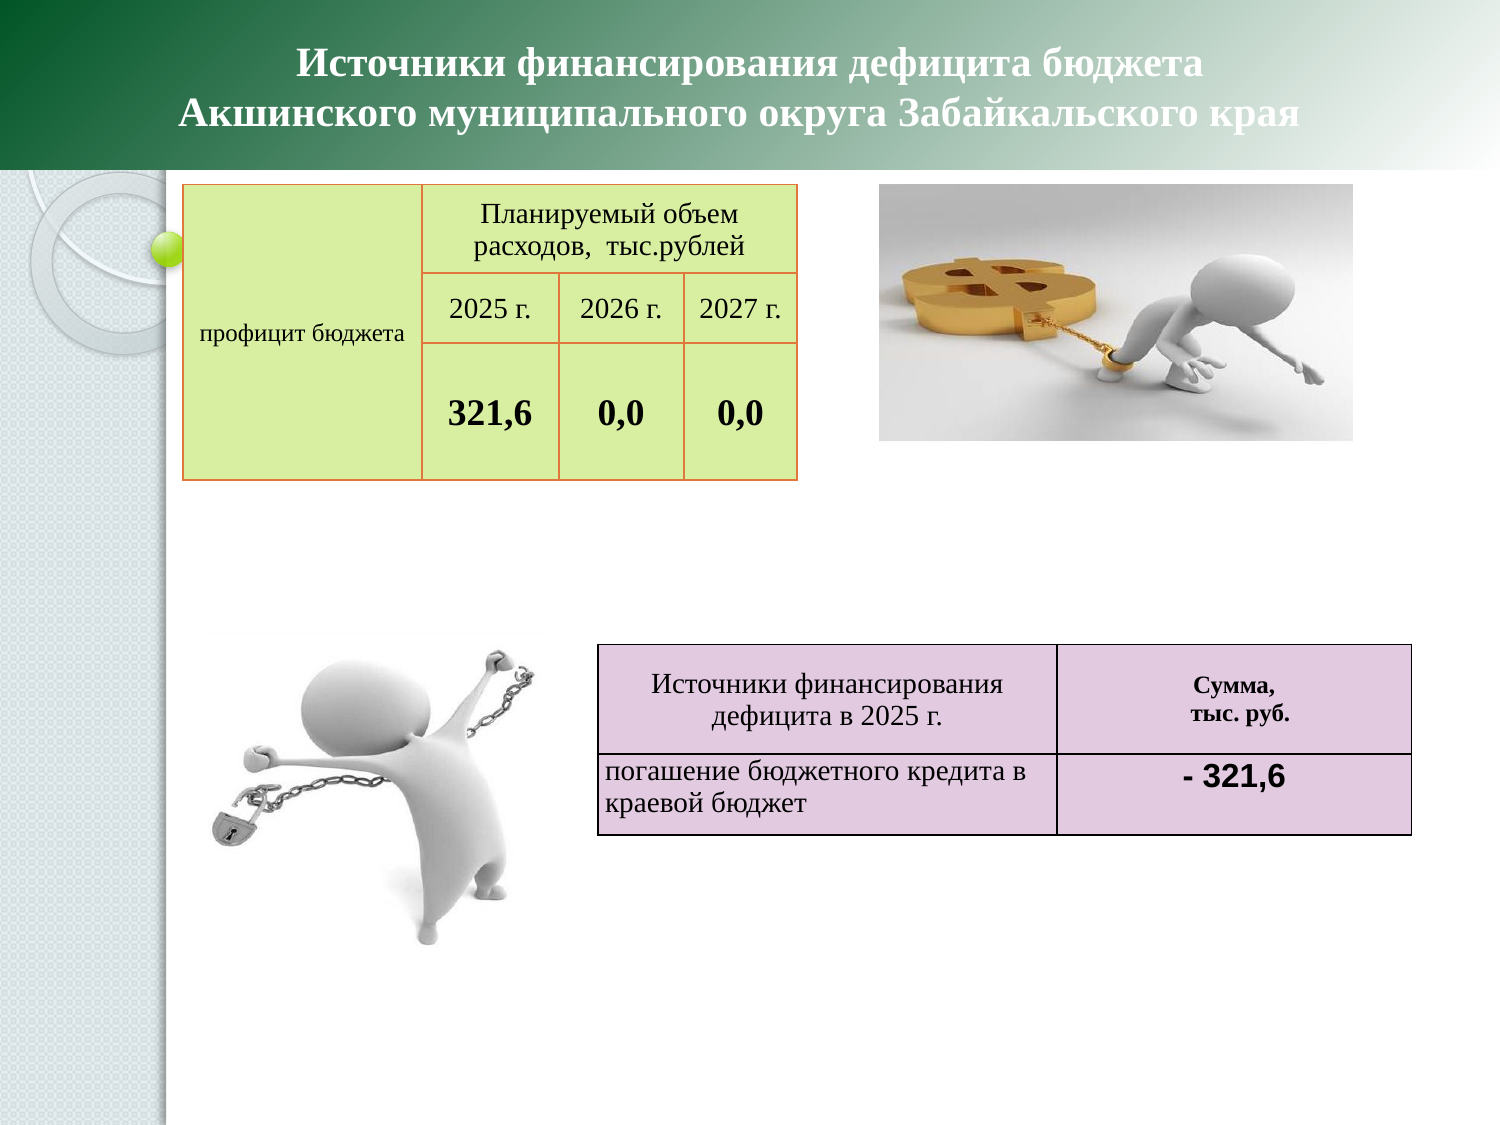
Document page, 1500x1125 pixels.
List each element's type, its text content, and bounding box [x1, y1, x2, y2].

table_cell 0,0 [560, 344, 683, 479]
table_cell 2027 г. [685, 274, 796, 342]
table_header Планируемый объем расходов, тыс.рублей [423, 185, 796, 272]
picture [879, 184, 1353, 447]
table_cell 2025 г. [423, 274, 558, 342]
picture [206, 633, 542, 949]
table_header Сумма, тыс. руб. [1058, 645, 1411, 753]
table_cell погашение бюджетного кредита в краевой бюджет [599, 755, 1056, 834]
table_cell 0,0 [685, 344, 796, 479]
table_cell 2026 г. [560, 274, 683, 342]
table_cell 321,6 [423, 344, 558, 479]
table_header Источники финансирования дефицита в 2025 г. [599, 645, 1056, 753]
text_box Источники финансирования дефицита бюджета Акшинского муниципального округа Забайкальского края [0, 0, 1500, 170]
table_cell - 321,6 [1058, 755, 1411, 834]
table_header профицит бюджета [184, 185, 421, 479]
